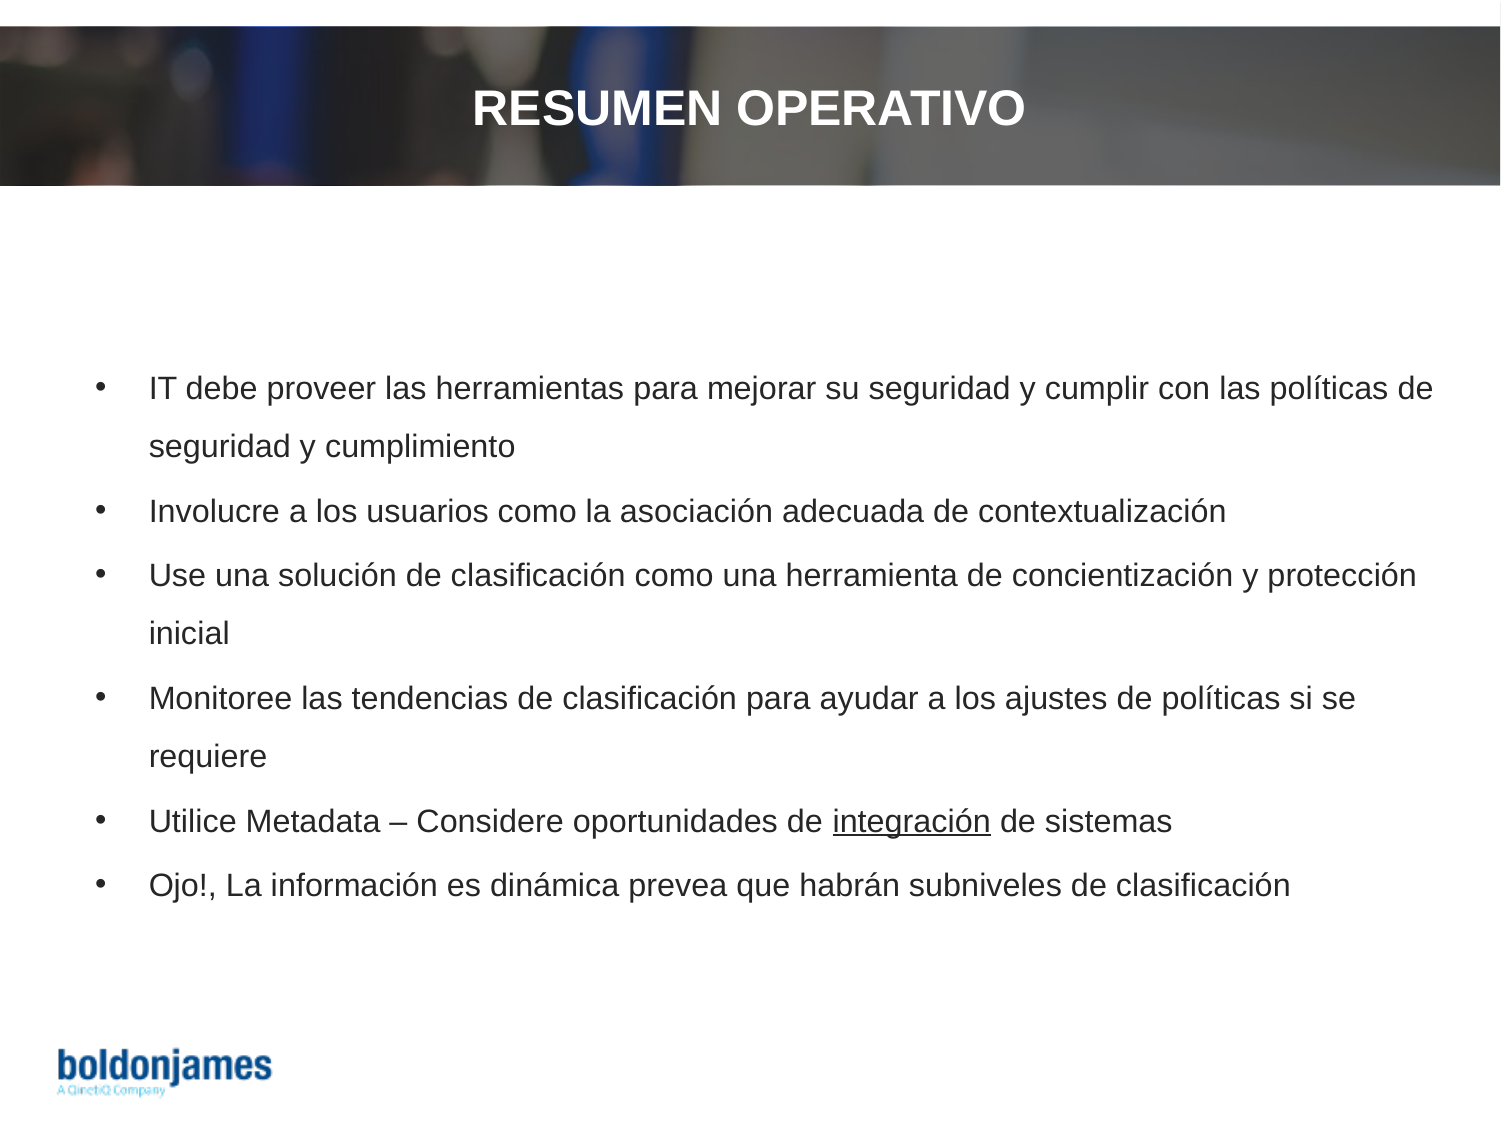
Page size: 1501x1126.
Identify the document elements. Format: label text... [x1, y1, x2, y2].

picture [51, 1043, 279, 1105]
title Resumen Operativo [0, 25, 1501, 185]
list IT debe proveer las herramientas para mejorar su seguridad y cumplir con las políticas de seguridad y cumplimiento Involucre a los usuarios como la asociación adecuada de contextualización Use una solución de clasificación como una herramienta de concientización y protección inicial Monitoree las tendencias de clasificación para ayudar a los ajustes de políticas si se requiere Utilice Metadata – Considere oportunidades de integración de sistemas Ojo!, La información es dinámica prevea que habrán subniveles de clasificación [75, 337, 1455, 919]
